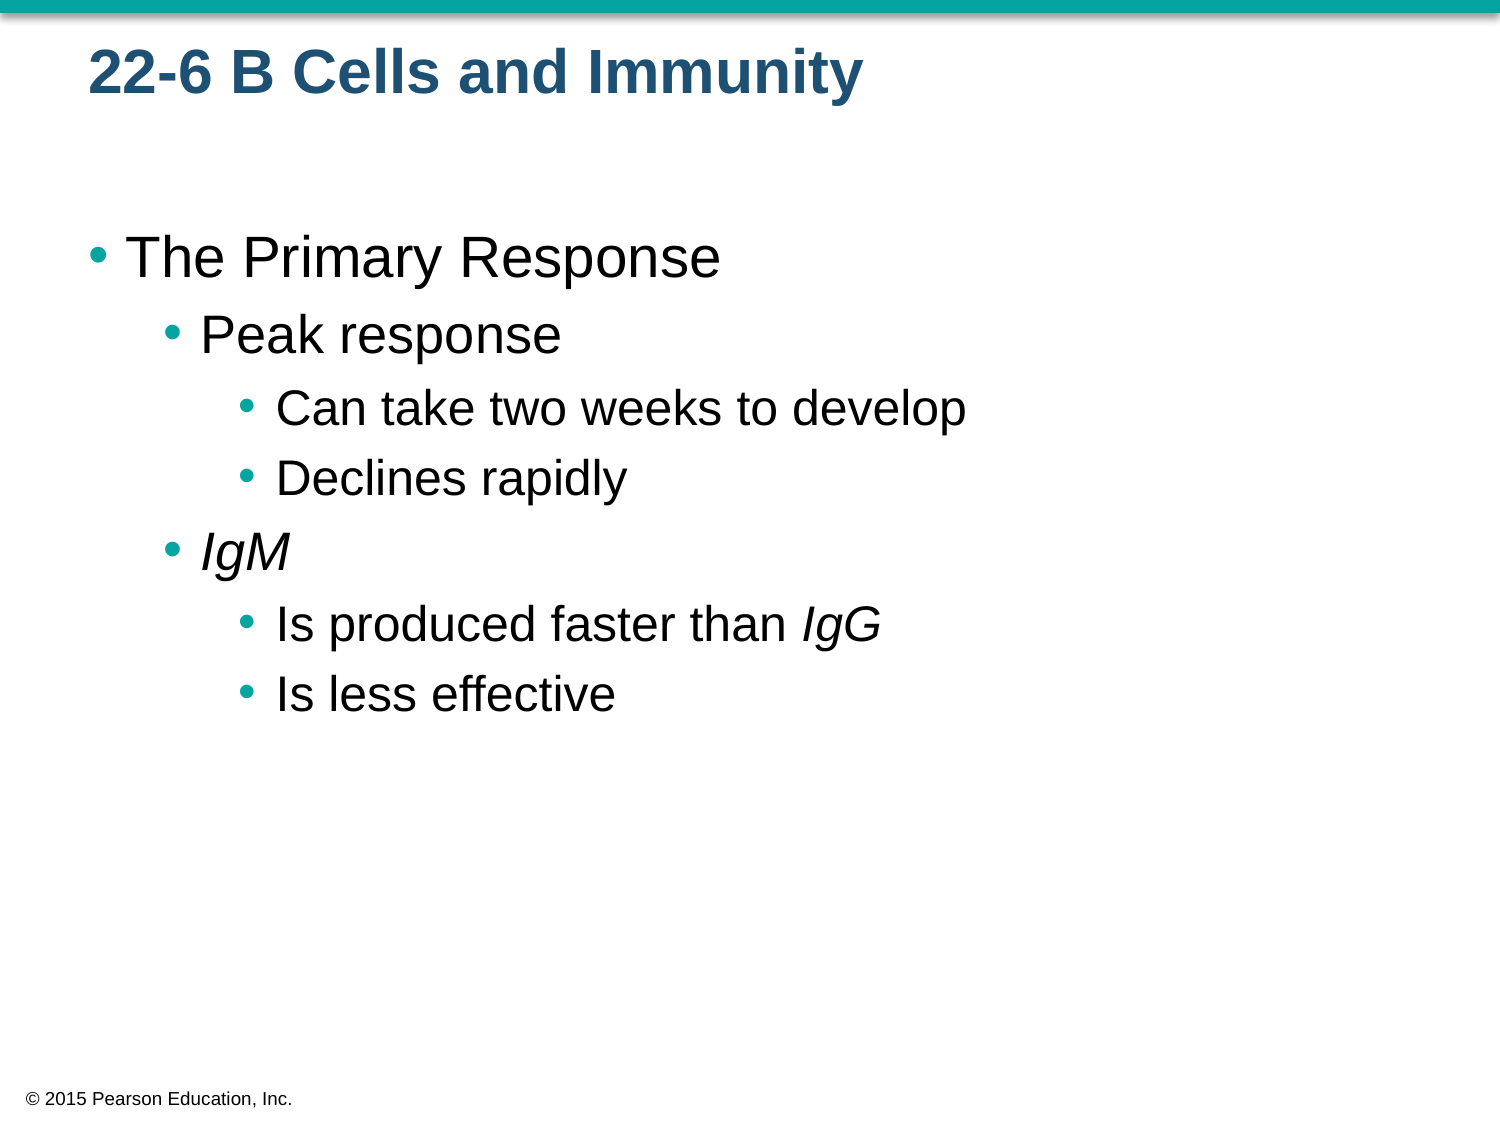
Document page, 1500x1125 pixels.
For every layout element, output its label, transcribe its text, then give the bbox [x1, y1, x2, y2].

title 22-6 B Cells and Immunity [73, 31, 1433, 189]
list The Primary Response Peak response Can take two weeks to develop Declines rapidly IgM Is produced faster than IgG Is less effective [73, 211, 1433, 1026]
